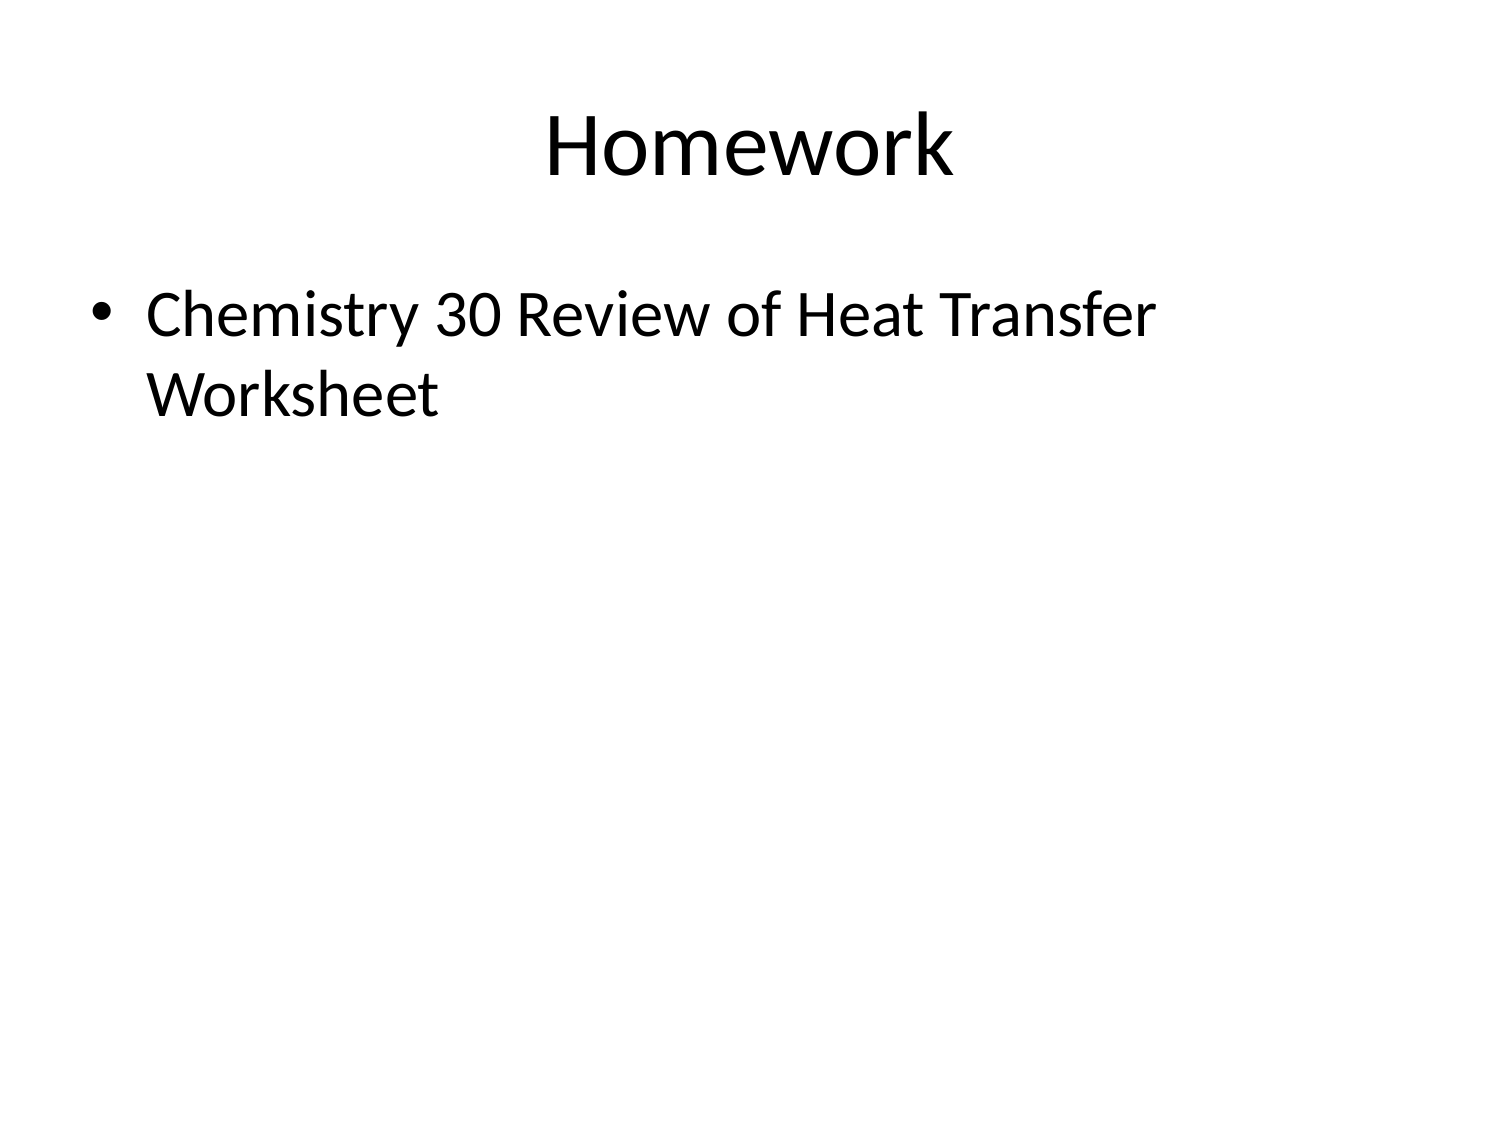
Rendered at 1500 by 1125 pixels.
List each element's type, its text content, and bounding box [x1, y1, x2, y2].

title Homework [75, 45, 1425, 233]
list Chemistry 30 Review of Heat Transfer Worksheet [75, 262, 1425, 1005]
